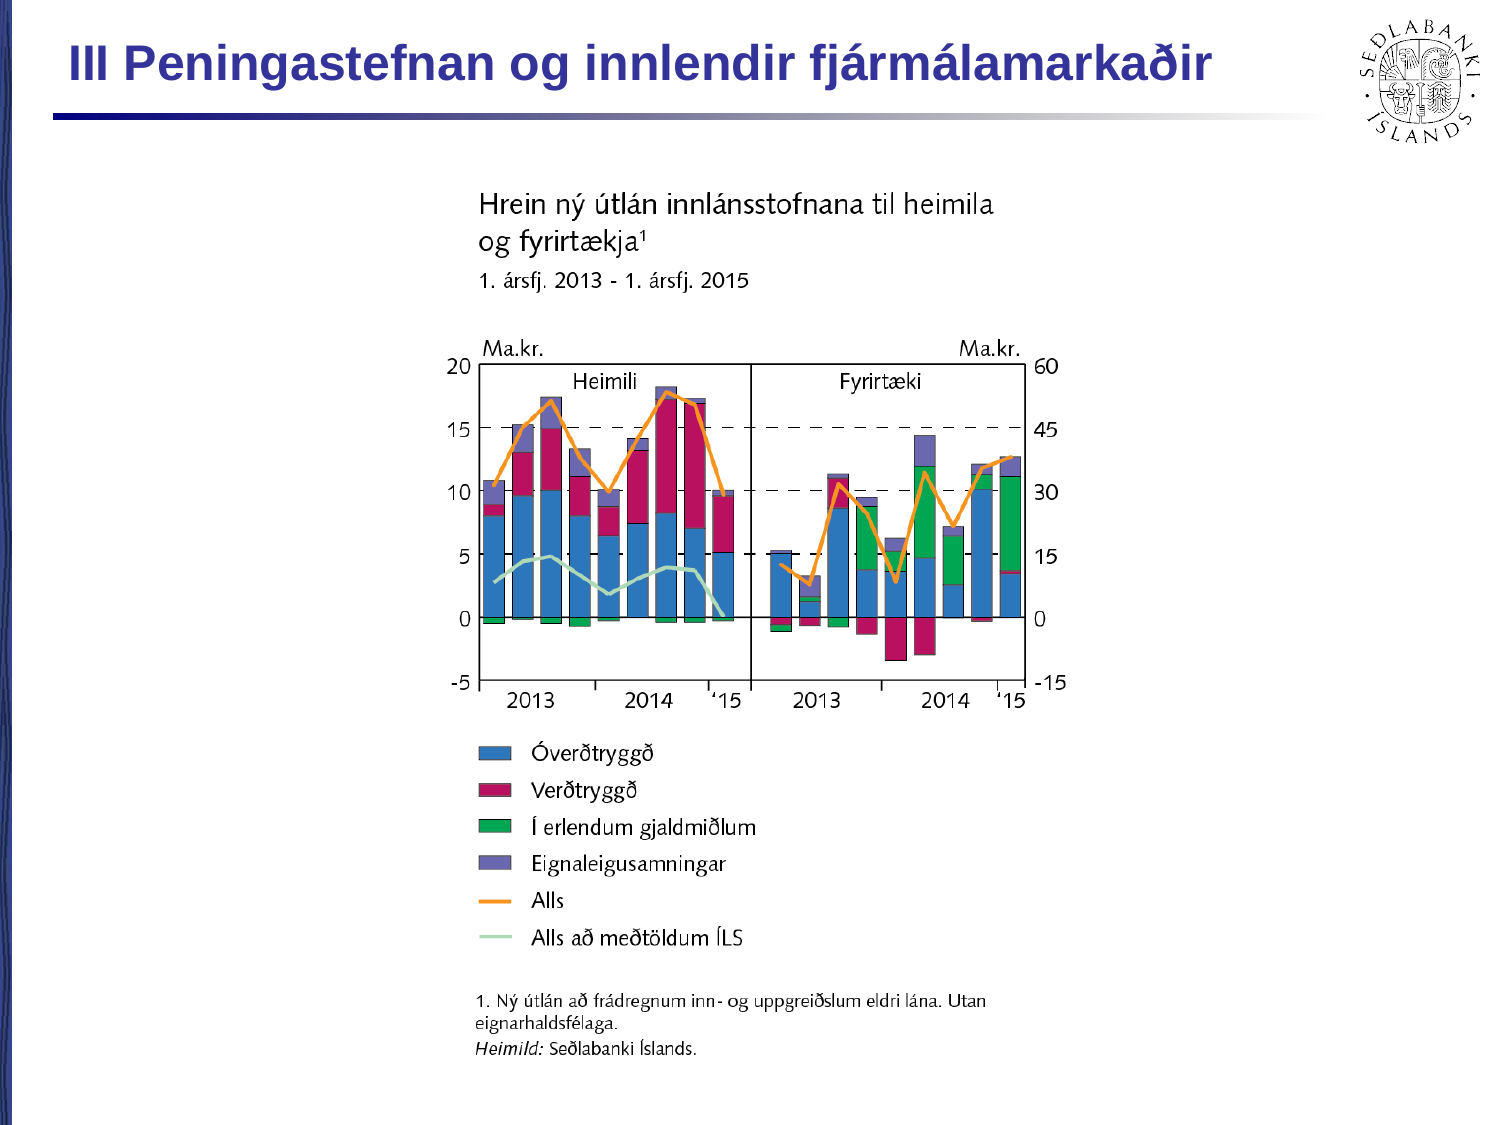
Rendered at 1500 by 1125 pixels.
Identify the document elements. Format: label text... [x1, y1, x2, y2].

title III Peningastefnan og innlendir fjármálamarkaðir [52, 10, 1330, 111]
picture [0, 0, 12, 1125]
picture [1357, 18, 1482, 149]
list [445, 148, 1066, 1059]
